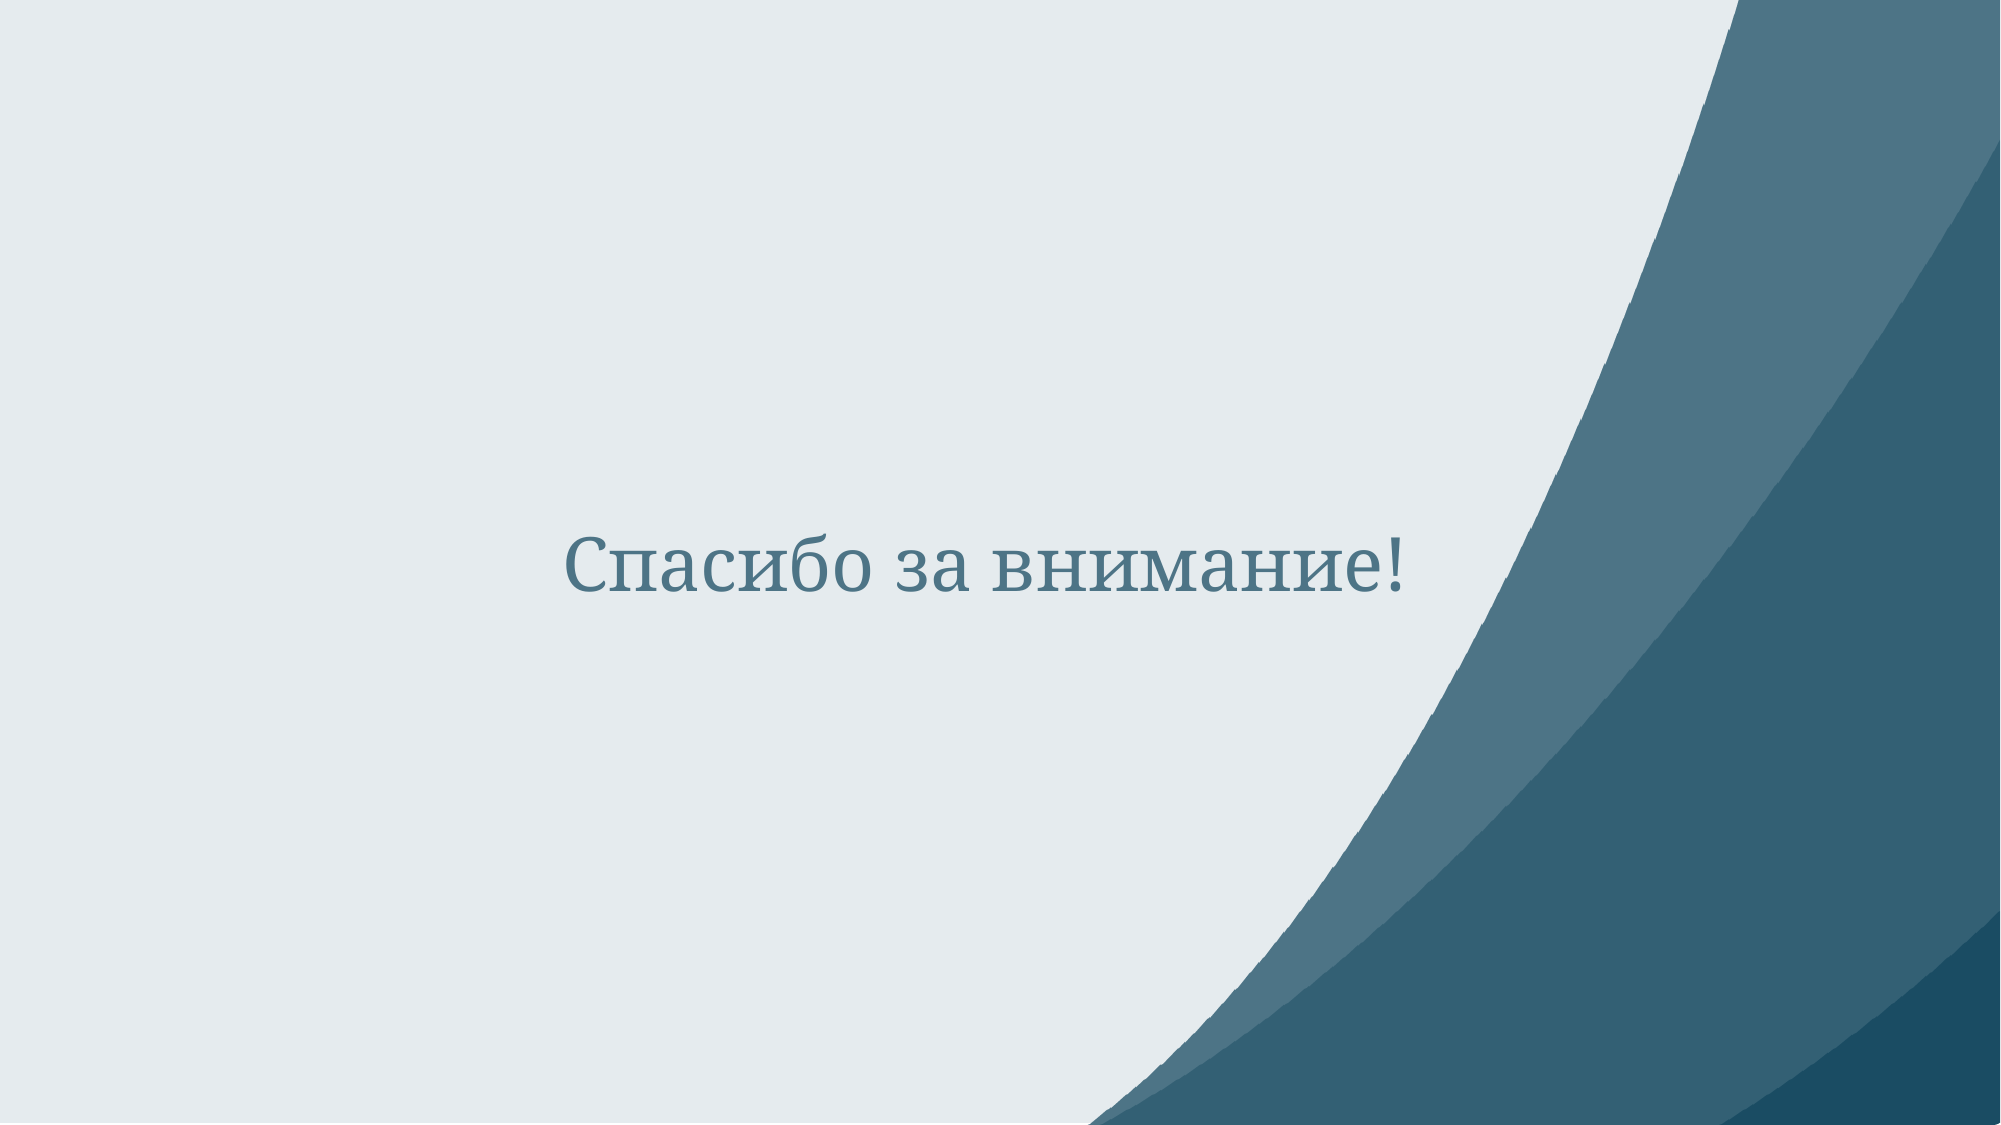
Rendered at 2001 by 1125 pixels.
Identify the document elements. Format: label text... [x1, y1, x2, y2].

text_box Спасибо за внимание! [547, 509, 1453, 615]
picture [0, 0, 2001, 1125]
